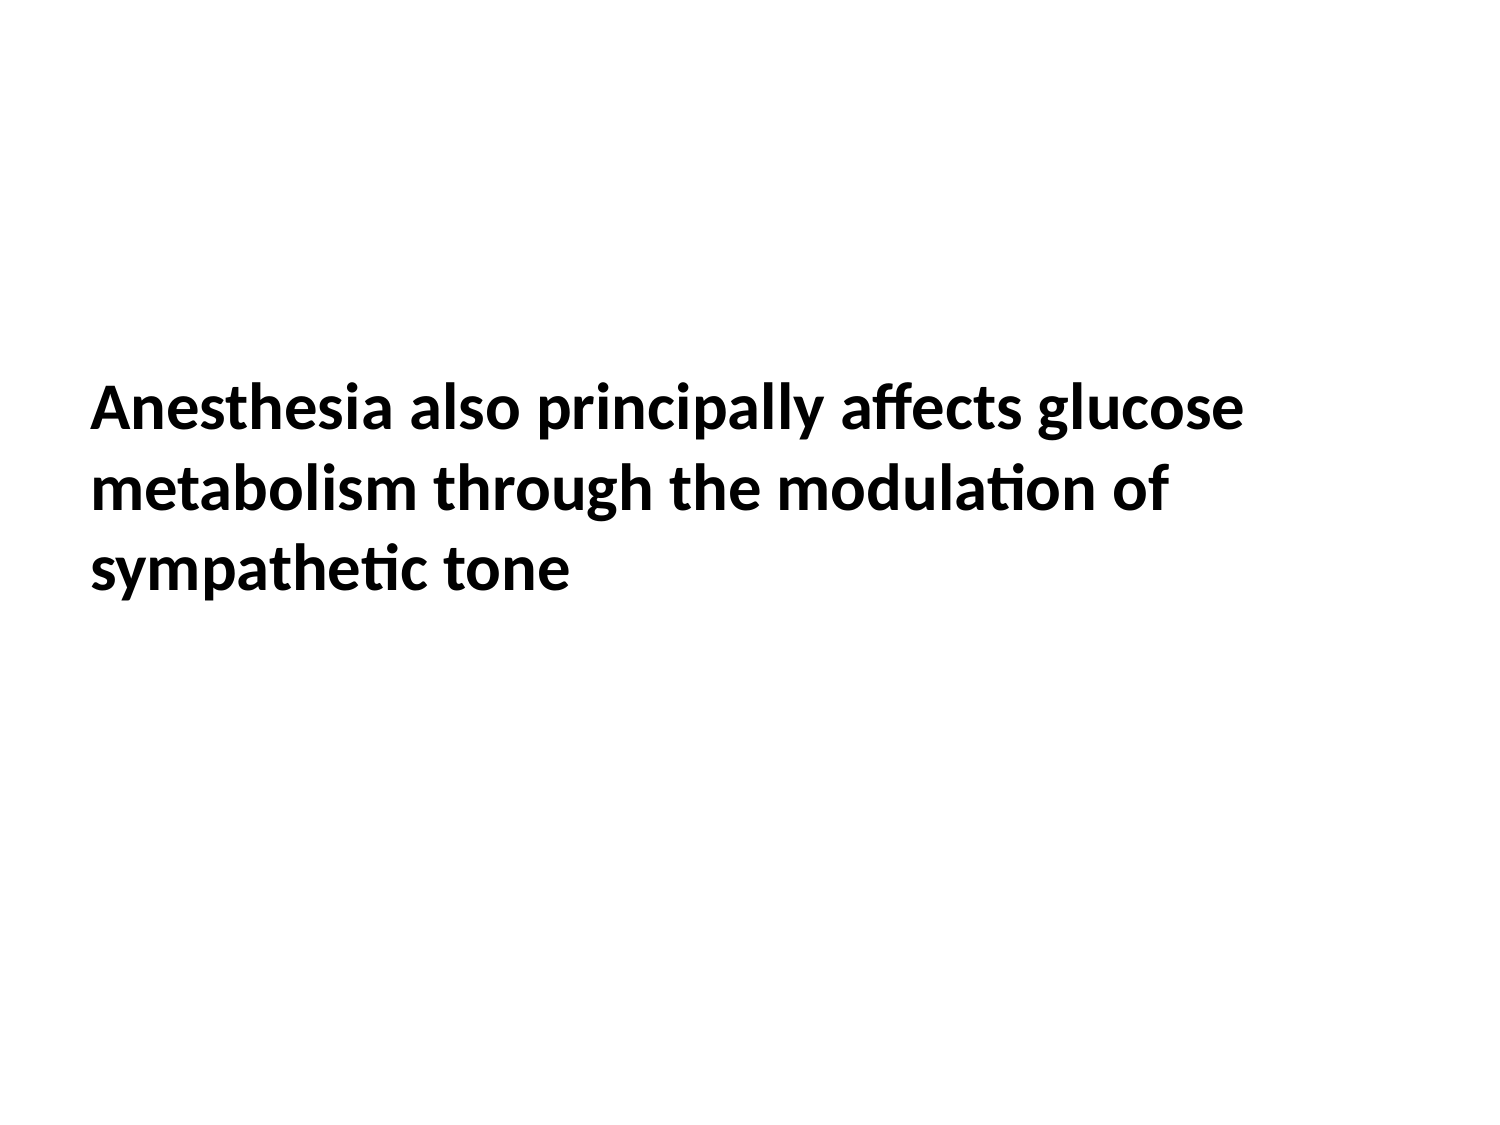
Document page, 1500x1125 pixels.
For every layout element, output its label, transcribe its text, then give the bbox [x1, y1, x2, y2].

list Anesthesia also principally affects glucose metabolism through the modulation of sympathetic tone [75, 262, 1425, 1005]
